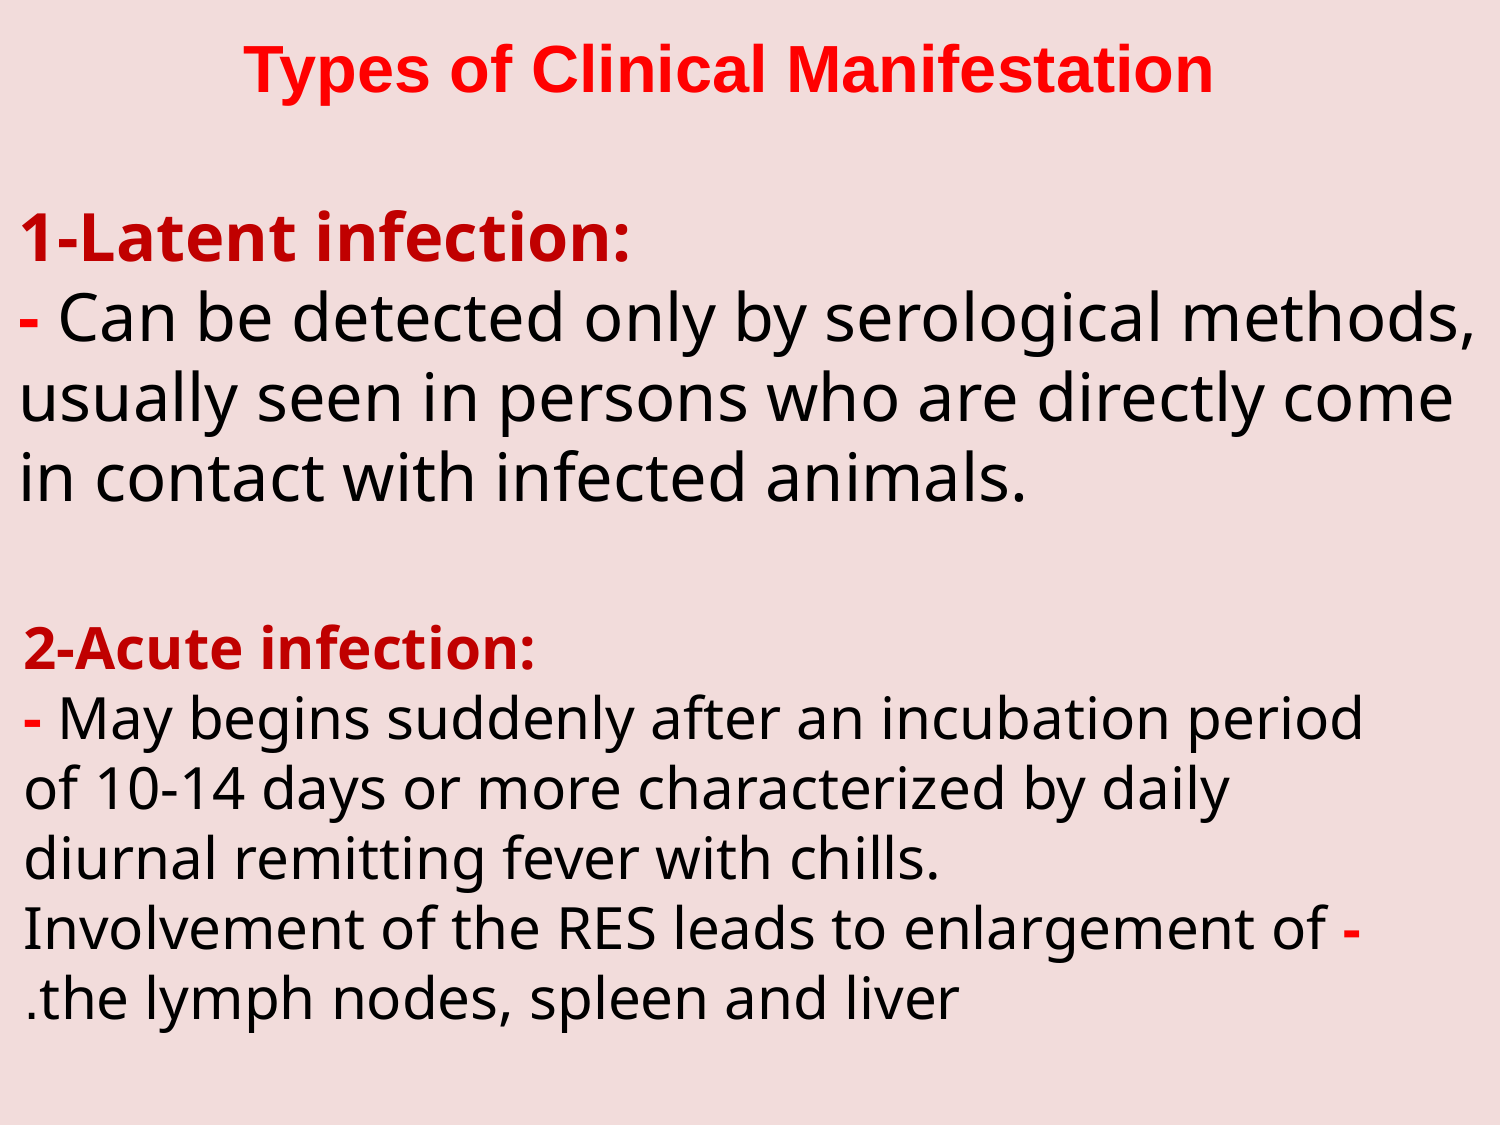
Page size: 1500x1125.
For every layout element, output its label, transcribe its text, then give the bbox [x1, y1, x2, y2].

text_box Types of Clinical Manifestation [229, 18, 1232, 114]
text_box 2-Acute infection: - May begins suddenly after an incubation period of 10-14 days or more characterized by daily diurnal remitting fever with chills. - Involvement of the RES leads to enlargement of the lymph nodes, spleen and liver. [8, 603, 1447, 1039]
text_box 1-Latent infection: - Can be detected only by serological methods, usually seen in persons who are directly come in contact with infected animals. [3, 187, 1500, 523]
